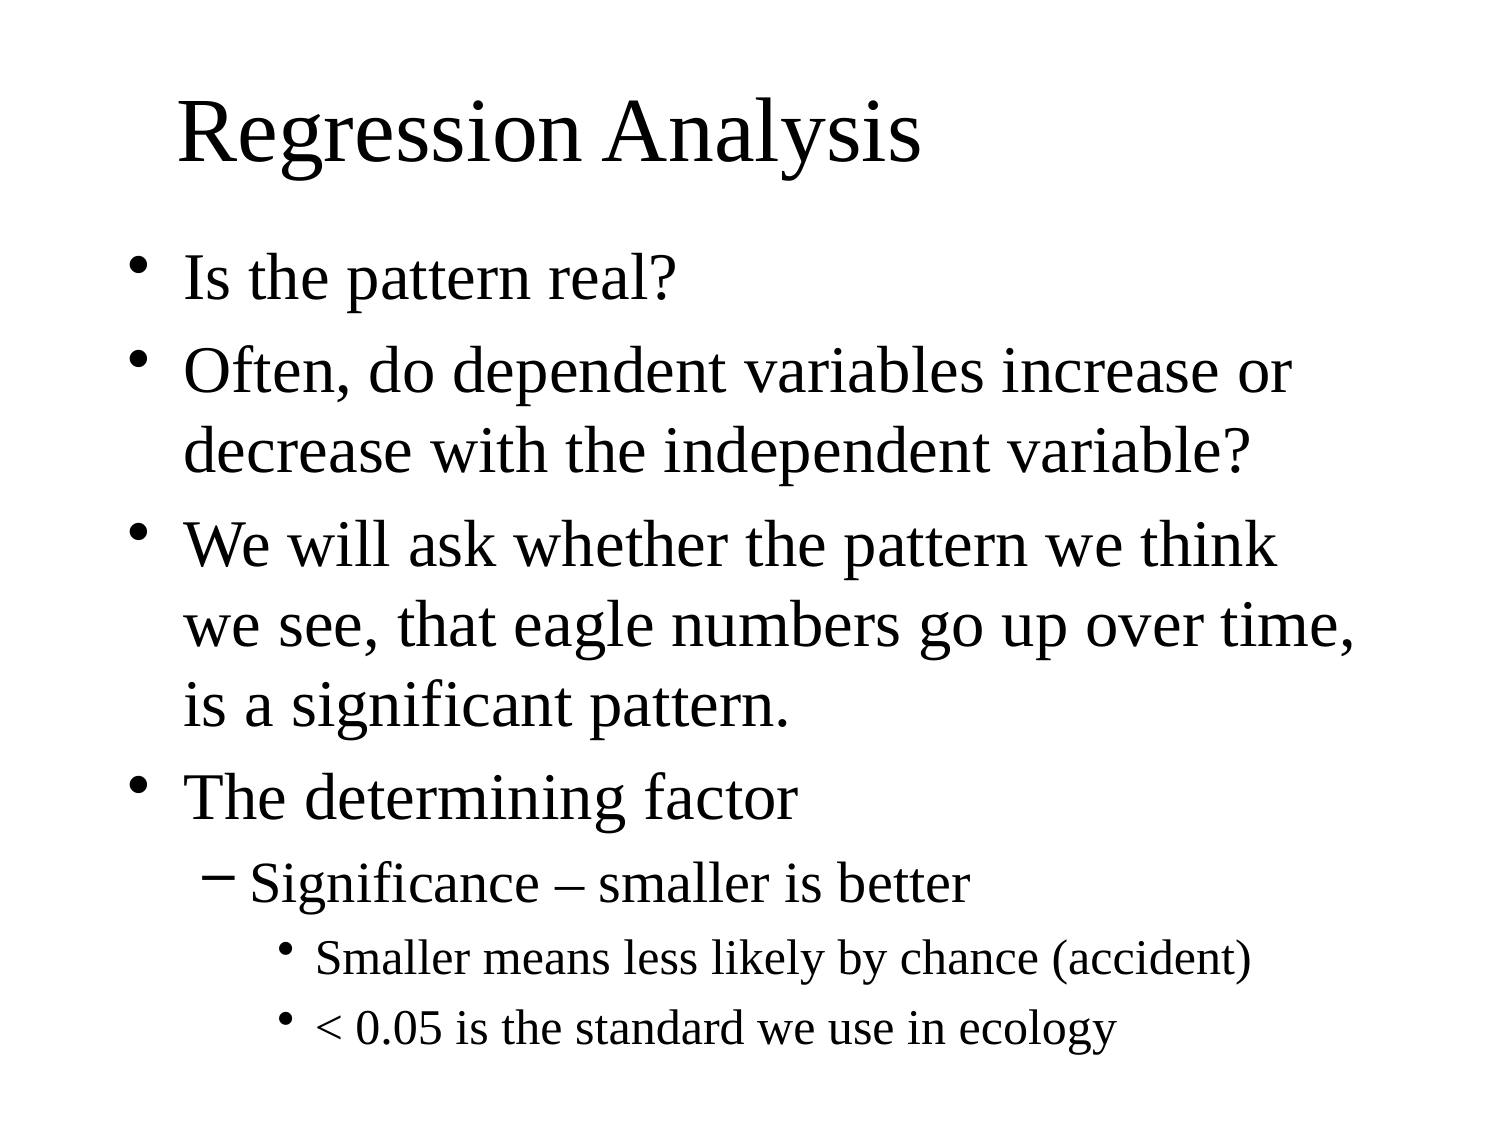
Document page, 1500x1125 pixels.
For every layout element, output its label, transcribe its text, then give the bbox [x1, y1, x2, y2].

list Is the pattern real? Often, do dependent variables increase or decrease with the independent variable? We will ask whether the pattern we think we see, that eagle numbers go up over time, is a significant pattern. The determining factor Significance – smaller is better Smaller means less likely by chance (accident) < 0.05 is the standard we use in ecology [112, 200, 1388, 1088]
title Regression Analysis [12, 62, 1088, 313]
